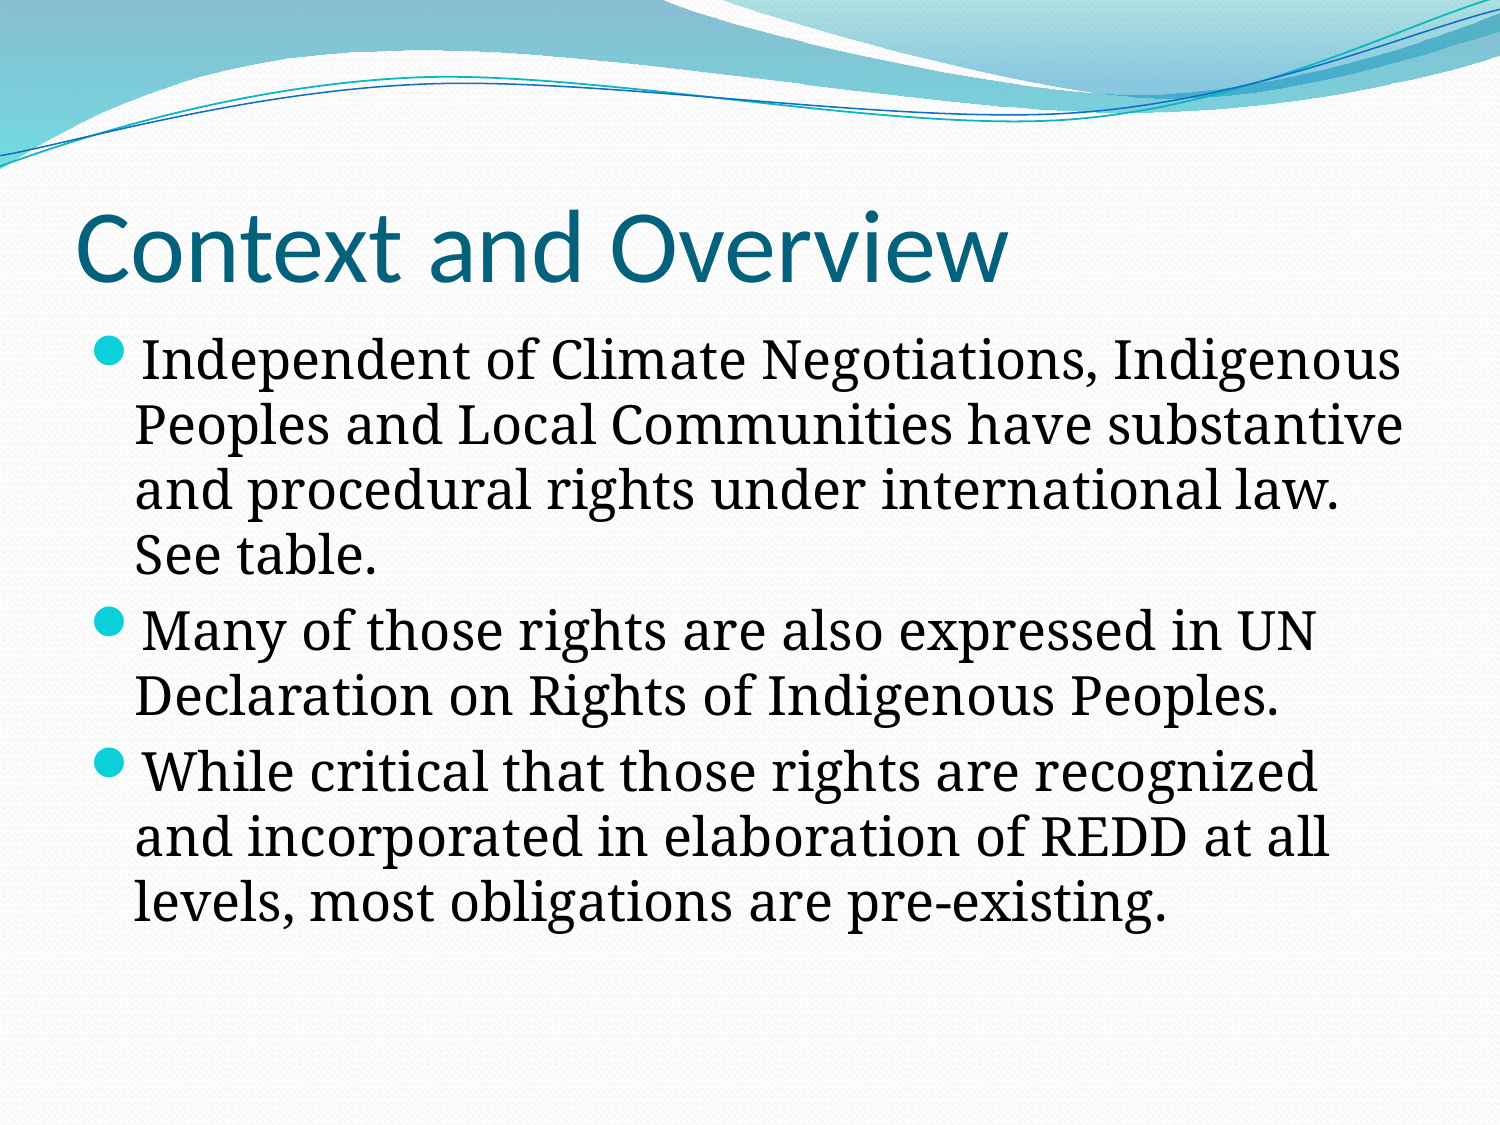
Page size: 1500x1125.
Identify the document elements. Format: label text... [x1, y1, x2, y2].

list Independent of Climate Negotiations, Indigenous Peoples and Local Communities have substantive and procedural rights under international law. See table. Many of those rights are also expressed in UN Declaration on Rights of Indigenous Peoples. While critical that those rights are recognized and incorporated in elaboration of REDD at all levels, most obligations are pre-existing. [75, 317, 1425, 1038]
title Context and Overview [75, 115, 1425, 303]
